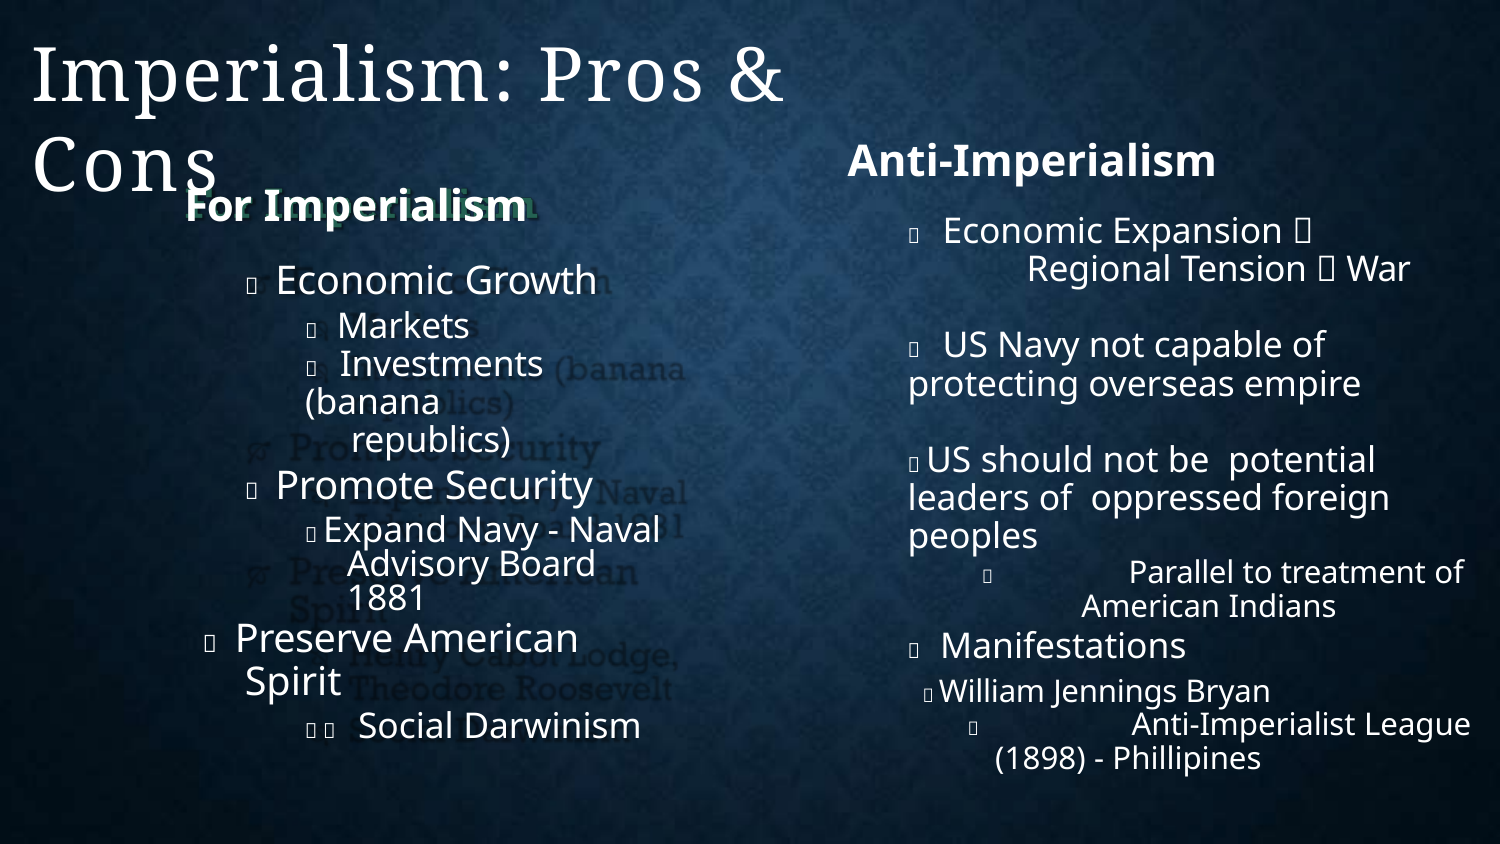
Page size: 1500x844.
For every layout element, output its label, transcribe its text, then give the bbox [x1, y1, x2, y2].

title Imperialism: Pros & Cons [29, 24, 972, 207]
text_box For Imperialism  Economic Growth  Markets  Investments (banana republics)  Promote Security  Expand Navy - Naval Advisory Board 1881  Preserve American Spirit   Social Darwinism [182, 207, 688, 746]
text_box Anti-Imperialism  Economic Expansion  Regional Tension  War  US Navy not capable of protecting overseas empire  US should not be potential leaders of oppressed foreign peoples  Parallel to treatment of American Indians  Manifestations  William Jennings Bryan  Anti-Imperialist League (1898) - Phillipines [845, 130, 1496, 776]
picture [0, 0, 1500, 844]
